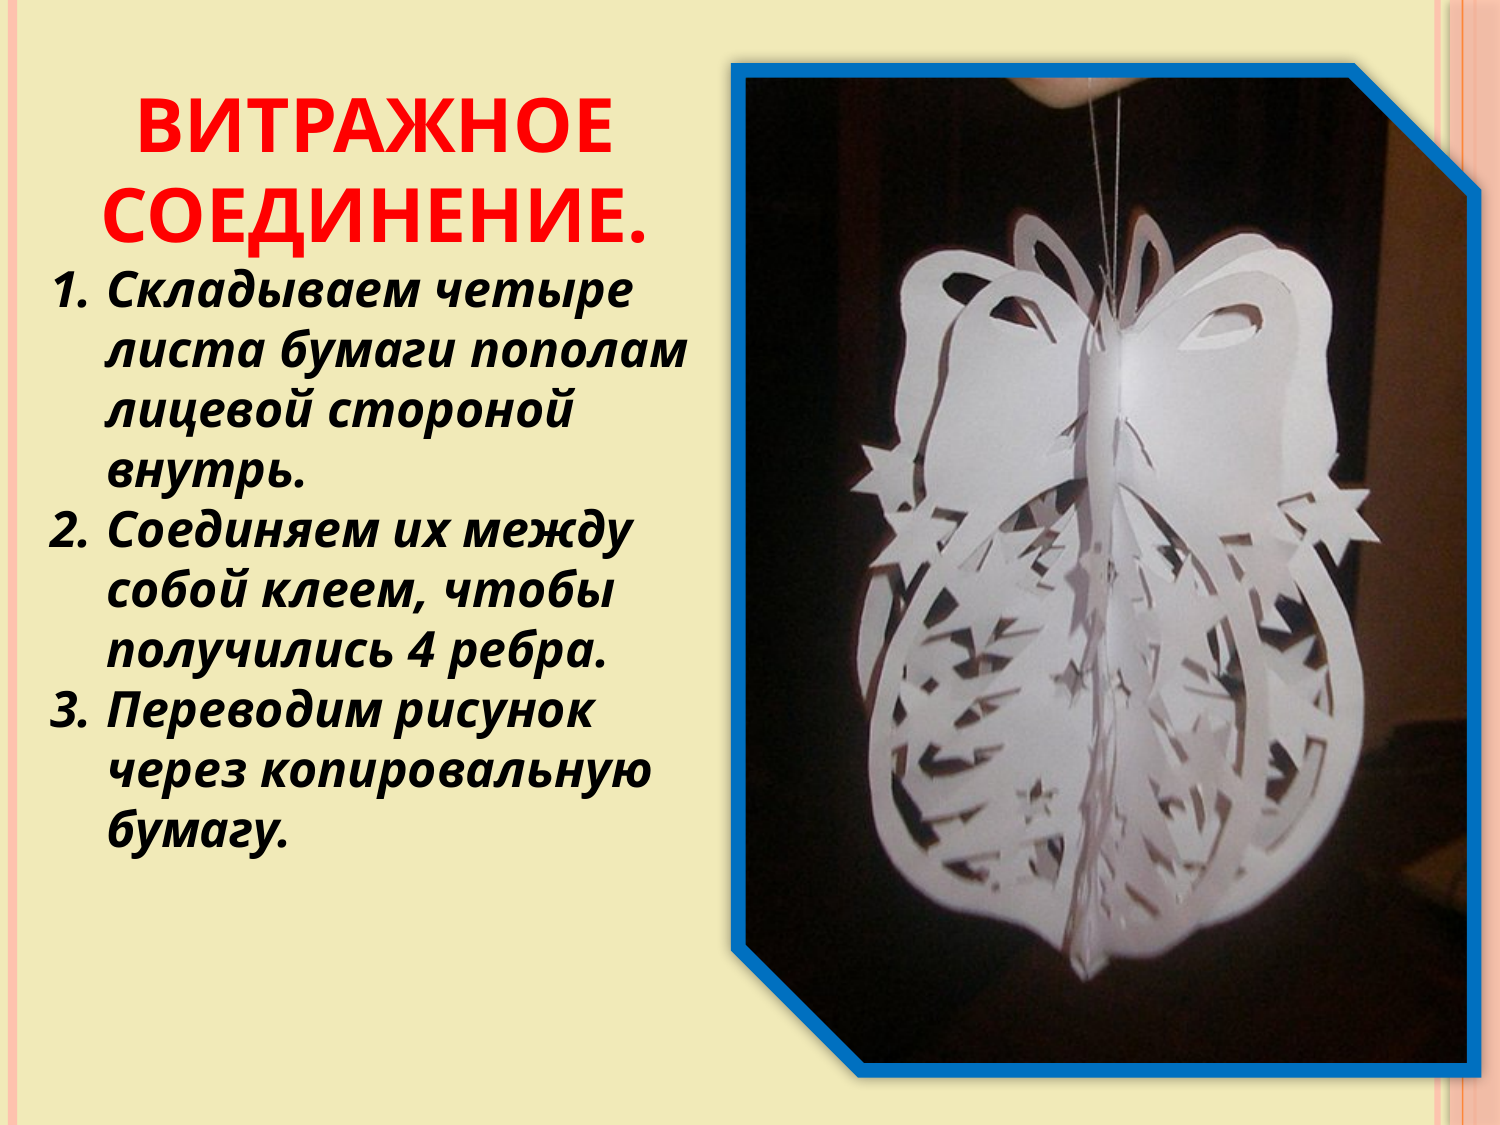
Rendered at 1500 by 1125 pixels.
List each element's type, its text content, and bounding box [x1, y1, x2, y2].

text_box Витражное соединение. Складываем четыре листа бумаги пополам лицевой стороной внутрь. Соединяем их между собой клеем, чтобы получились 4 ребра. Переводим рисунок через копировальную бумагу. [35, 70, 715, 966]
picture [737, 69, 1475, 1071]
